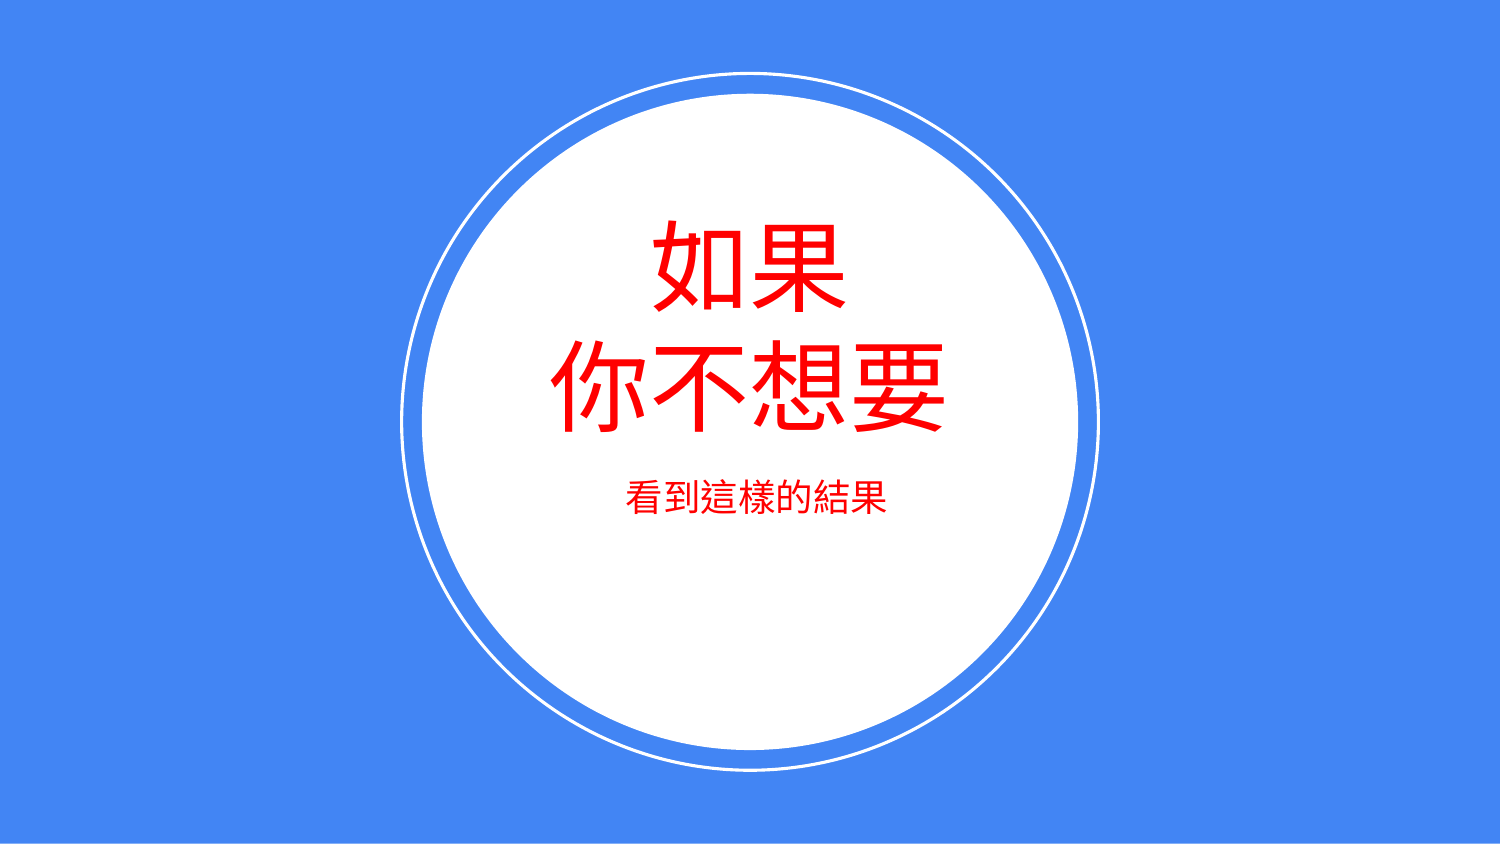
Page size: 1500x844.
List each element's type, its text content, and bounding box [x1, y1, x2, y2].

subtitle 看到這樣的結果 [553, 459, 961, 596]
title 如果 你不想要 [454, 323, 1046, 460]
